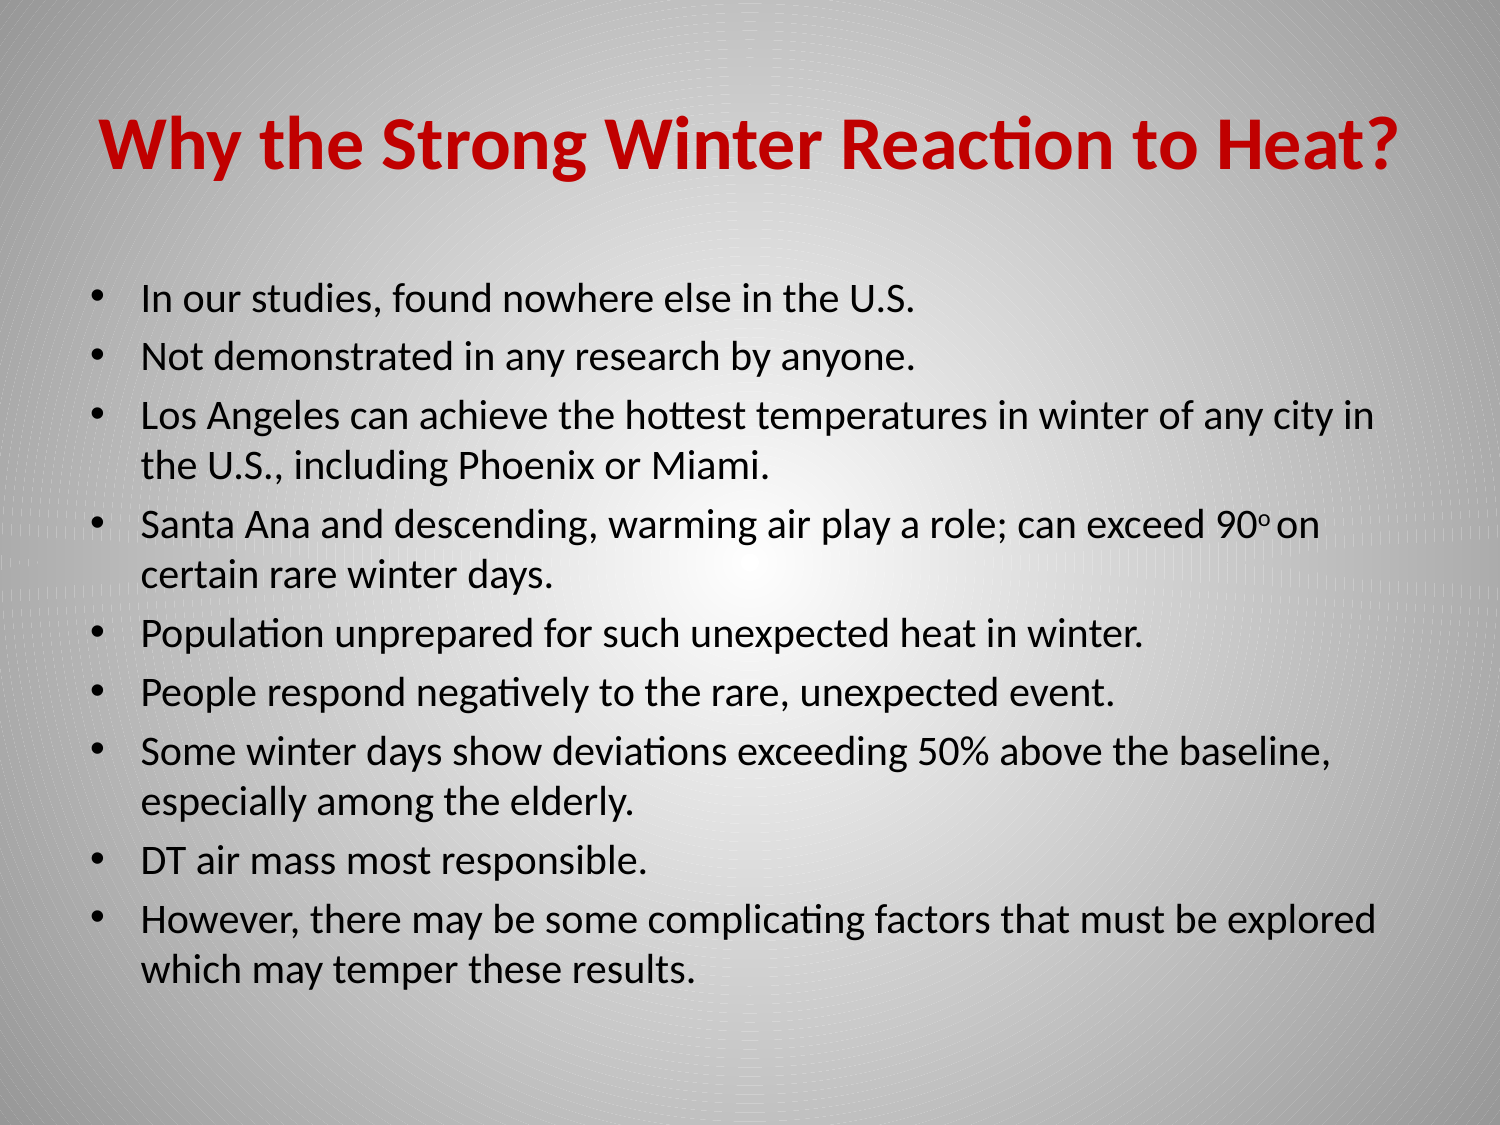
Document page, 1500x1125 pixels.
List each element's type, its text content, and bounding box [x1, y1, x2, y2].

list In our studies, found nowhere else in the U.S. Not demonstrated in any research by anyone. Los Angeles can achieve the hottest temperatures in winter of any city in the U.S., including Phoenix or Miami. Santa Ana and descending, warming air play a role; can exceed 90o on certain rare winter days. Population unprepared for such unexpected heat in winter. People respond negatively to the rare, unexpected event. Some winter days show deviations exceeding 50% above the baseline, especially among the elderly. DT air mass most responsible. However, there may be some complicating factors that must be explored which may temper these results. [75, 262, 1425, 1005]
title Why the Strong Winter Reaction to Heat? [75, 45, 1425, 233]
